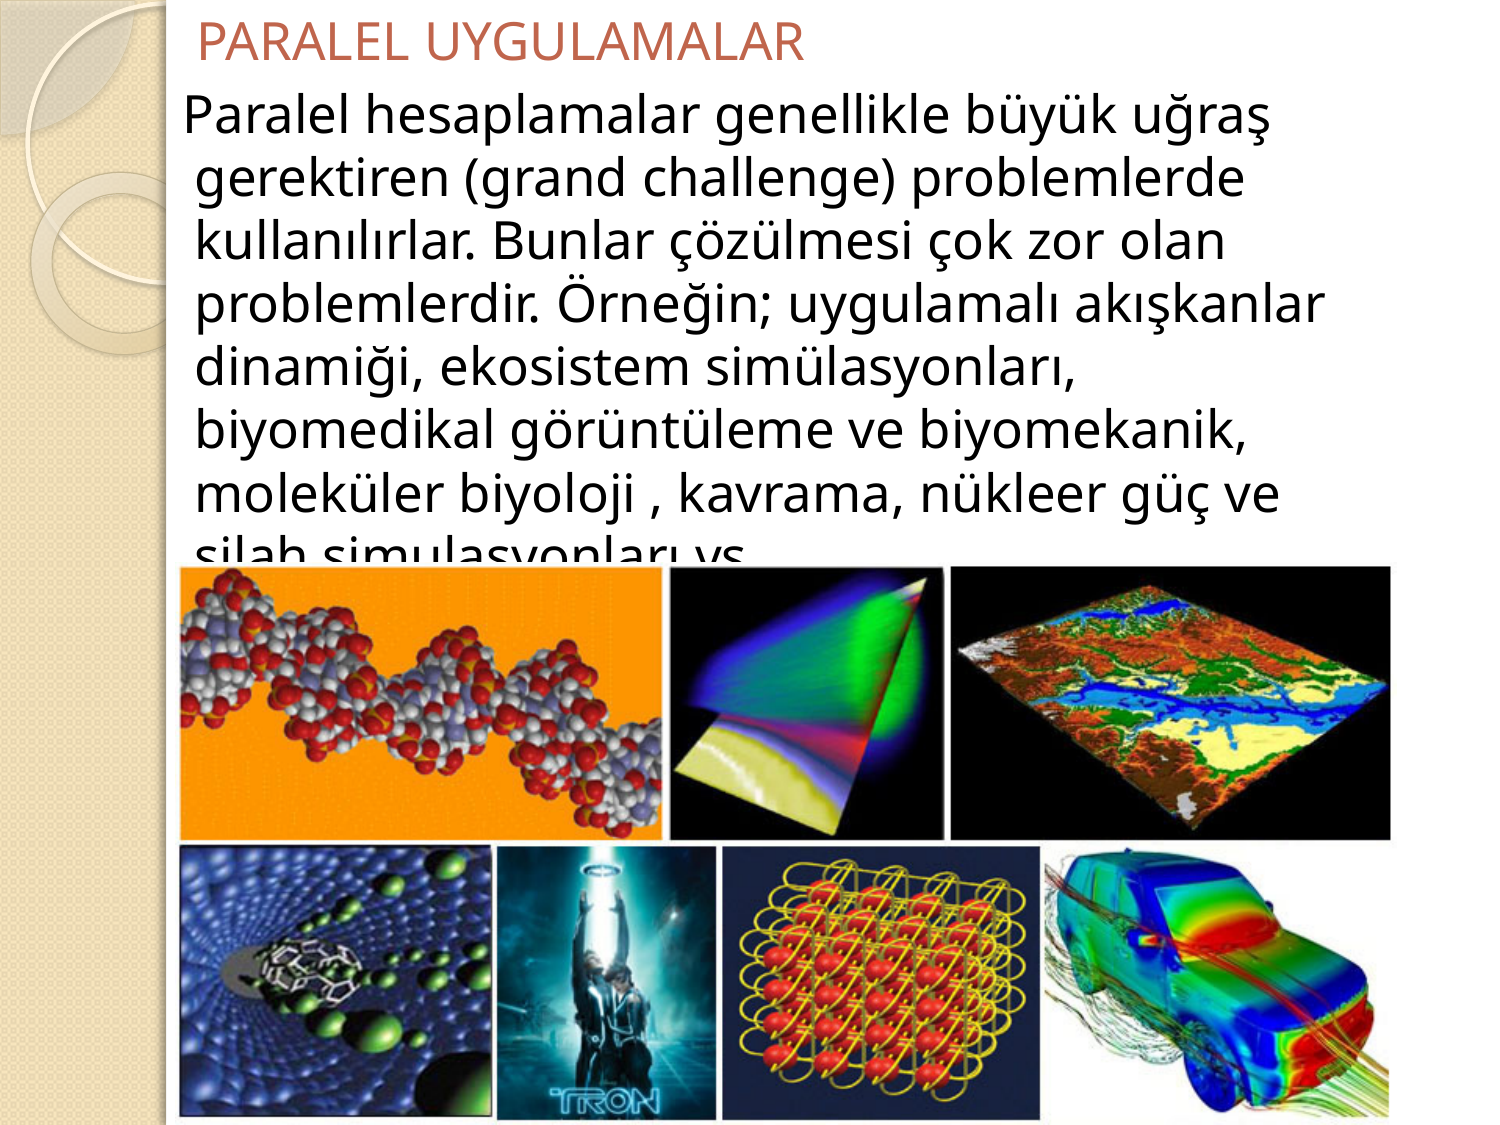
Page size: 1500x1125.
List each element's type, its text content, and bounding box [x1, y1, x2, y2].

list PARALEL UYGULAMALAR Paralel hesaplamalar genellikle büyük uğraş gerektiren (grand challenge) problemlerde kullanılırlar. Bunlar çözülmesi çok zor olan problemlerdir. Örneğin; uygulamalı akışkanlar dinamiği, ekosistem simülasyonları, biyomedikal görüntüleme ve biyomekanik, moleküler biyoloji , kavrama, nükleer güç ve silah simulasyonları vs. [128, 0, 1383, 598]
picture [175, 562, 1397, 1125]
